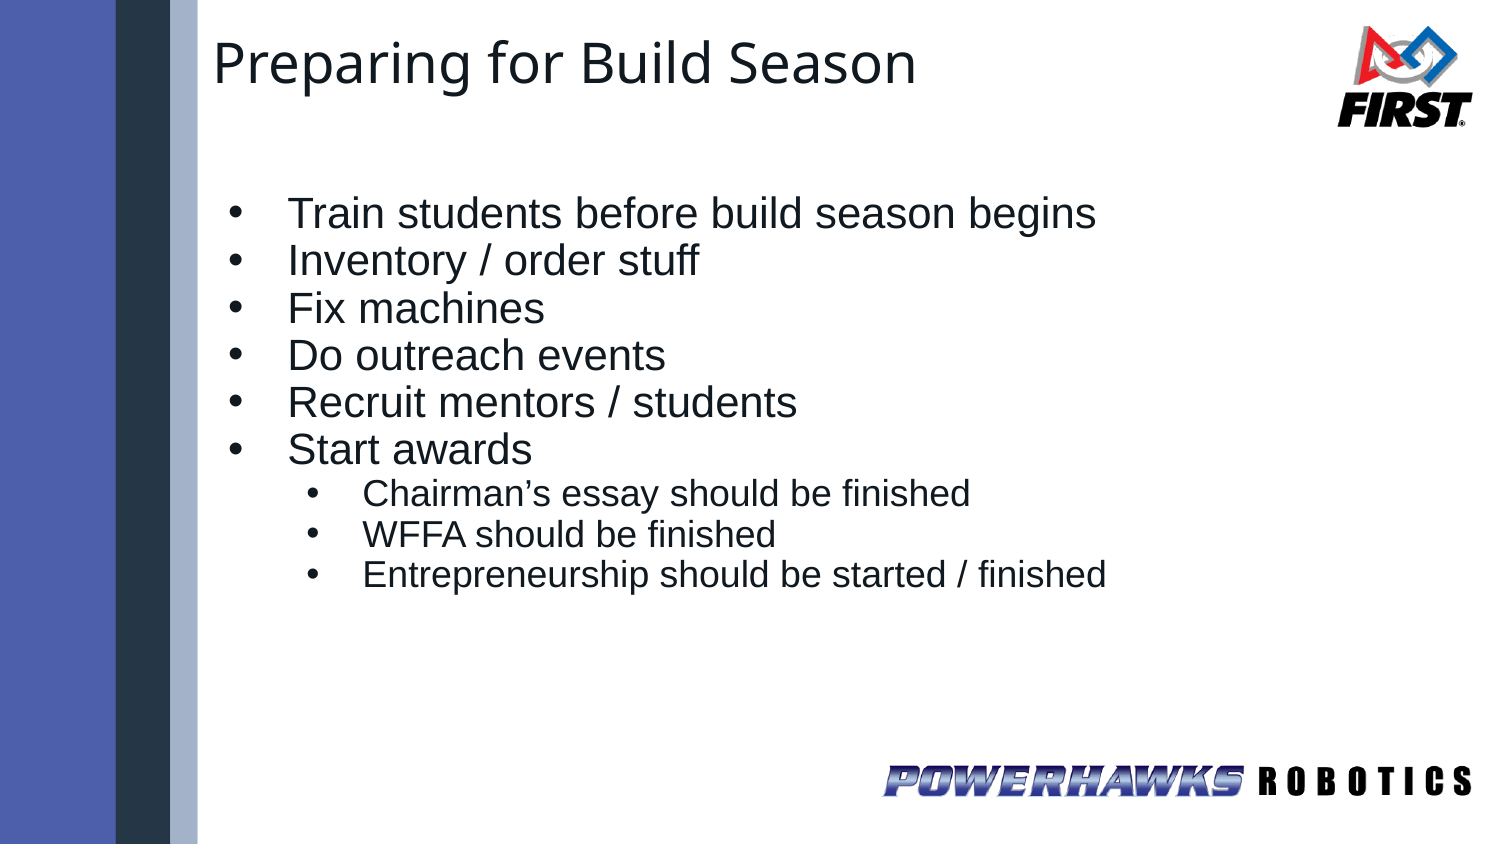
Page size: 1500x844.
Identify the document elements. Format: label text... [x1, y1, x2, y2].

list Train students before build season begins Inventory / order stuff Fix machines Do outreach events Recruit mentors / students Start awards Chairman’s essay should be finished WFFA should be finished Entrepreneurship should be started / finished [201, 179, 1315, 749]
title Preparing for Build Season [201, 0, 1315, 131]
picture [0, 0, 1500, 844]
